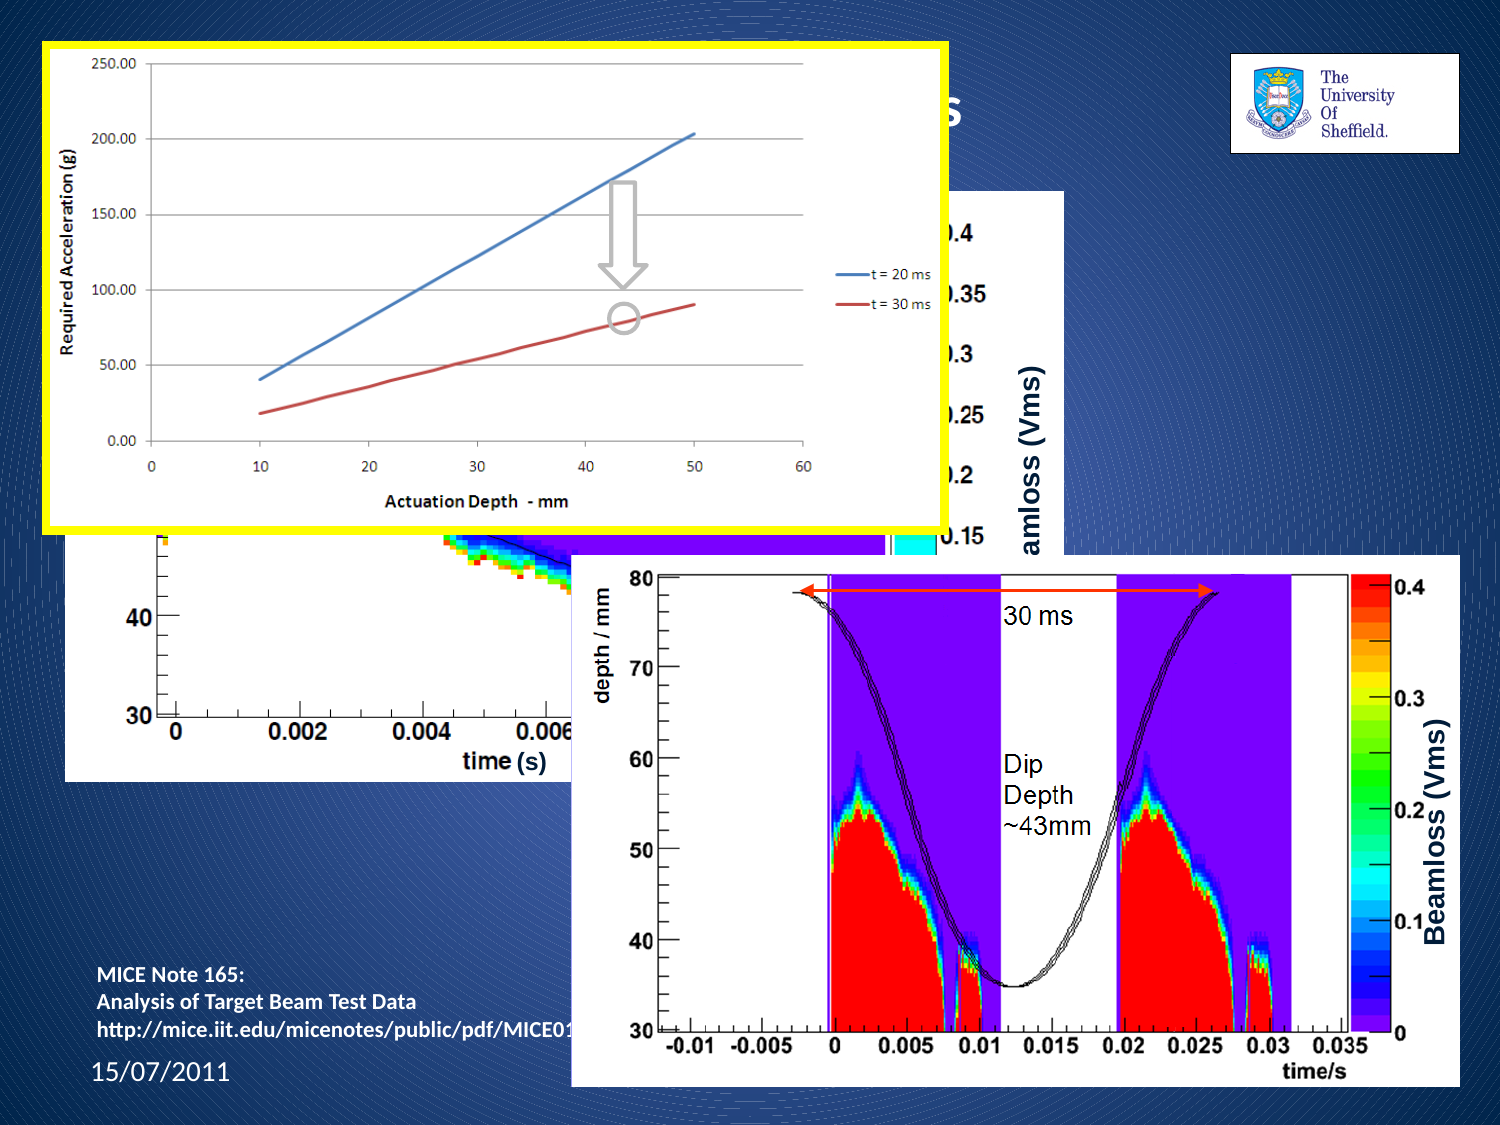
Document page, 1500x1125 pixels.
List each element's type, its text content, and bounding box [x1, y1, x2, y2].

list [49, 48, 941, 527]
picture [65, 191, 1460, 1087]
slide_number 19 [1301, 1094, 1426, 1103]
picture [1231, 54, 1459, 153]
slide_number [74, 1044, 267, 1103]
title 2006 Target Tests [949, 53, 1224, 153]
text_box MICE Note 165: Analysis of Target Beam Test Data http://mice.iit.edu/micenotes/public/pdf/MICE0165/MICE0165.pdf [81, 952, 566, 1050]
footer P J Smith - University of Sheffield [294, 1044, 1234, 1103]
